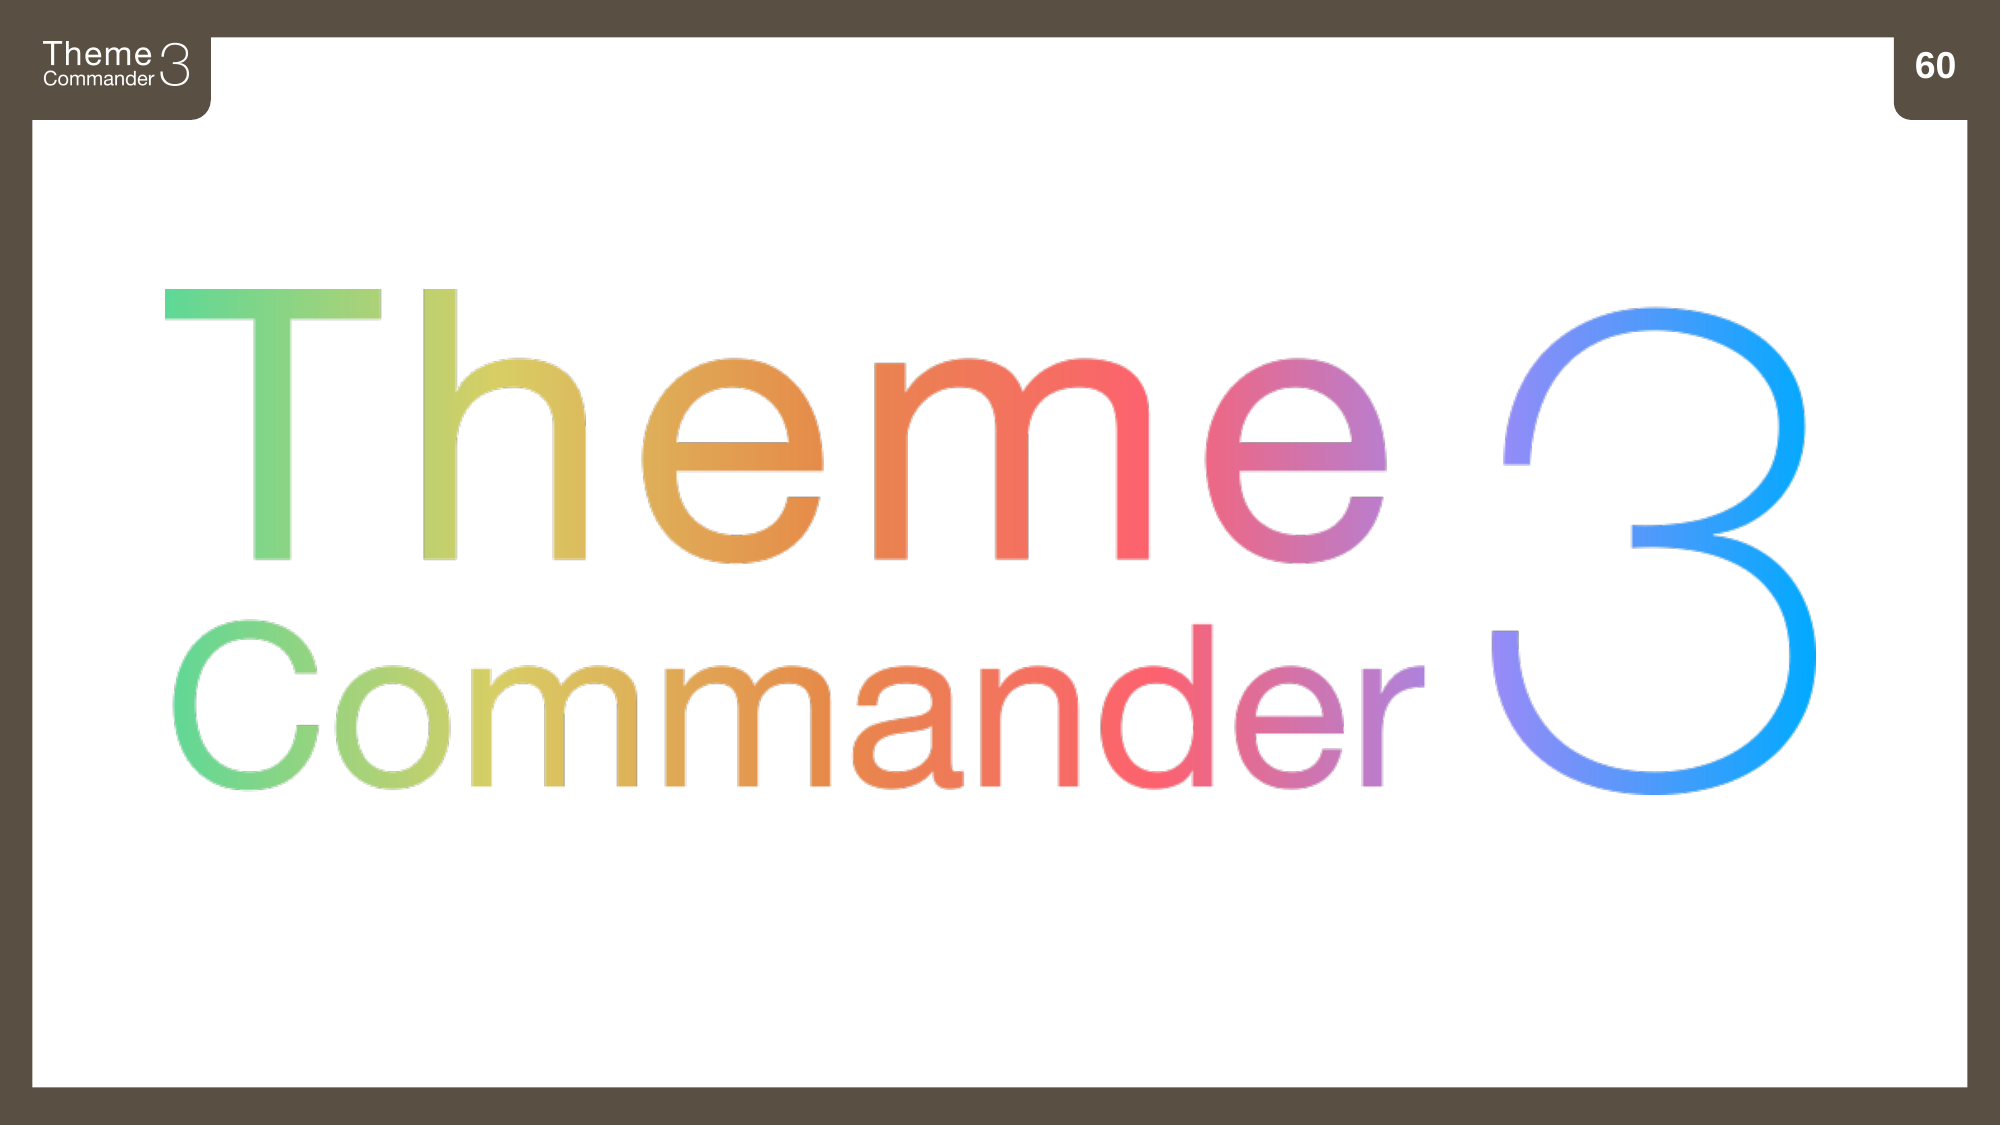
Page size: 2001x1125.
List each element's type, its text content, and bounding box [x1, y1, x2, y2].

picture [165, 289, 1816, 795]
slide_number 61 [1878, 29, 1972, 98]
picture [43, 41, 189, 86]
